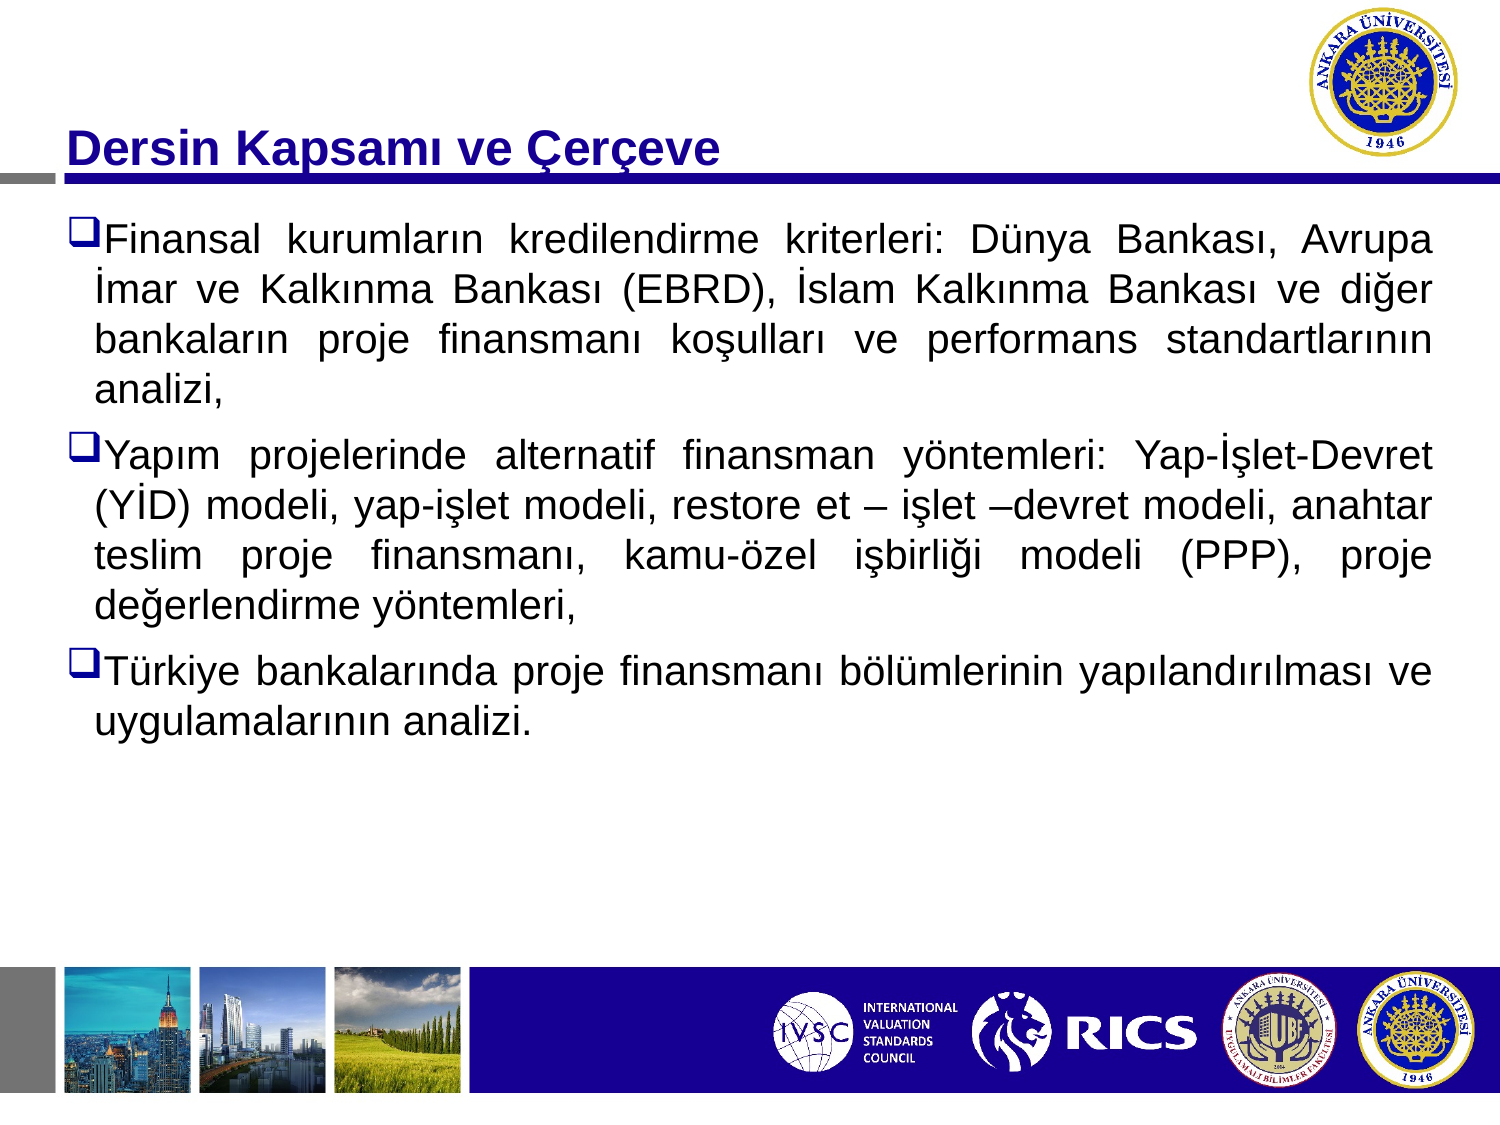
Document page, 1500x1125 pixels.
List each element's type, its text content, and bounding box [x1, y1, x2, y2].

picture [0, 0, 1500, 1125]
text_box Dersin Kapsamı ve Çerçeve [51, 115, 1449, 185]
list Finansal kurumların kredilendirme kriterleri: Dünya Bankası, Avrupa İmar ve Kalkınma Bankası (EBRD), İslam Kalkınma Bankası ve diğer bankaların proje finansmanı koşulları ve performans standartlarının analizi, Yapım projelerinde alternatif finansman yöntemleri: Yap-İşlet-Devret (YİD) modeli, yap-işlet modeli, restore et – işlet –devret modeli, anahtar teslim proje finansmanı, kamu-özel işbirliği modeli (PPP), proje değerlendirme yöntemleri, Türkiye bankalarında proje finansmanı bölümlerinin yapılandırılması ve uygulamalarının analizi. [51, 204, 1449, 925]
